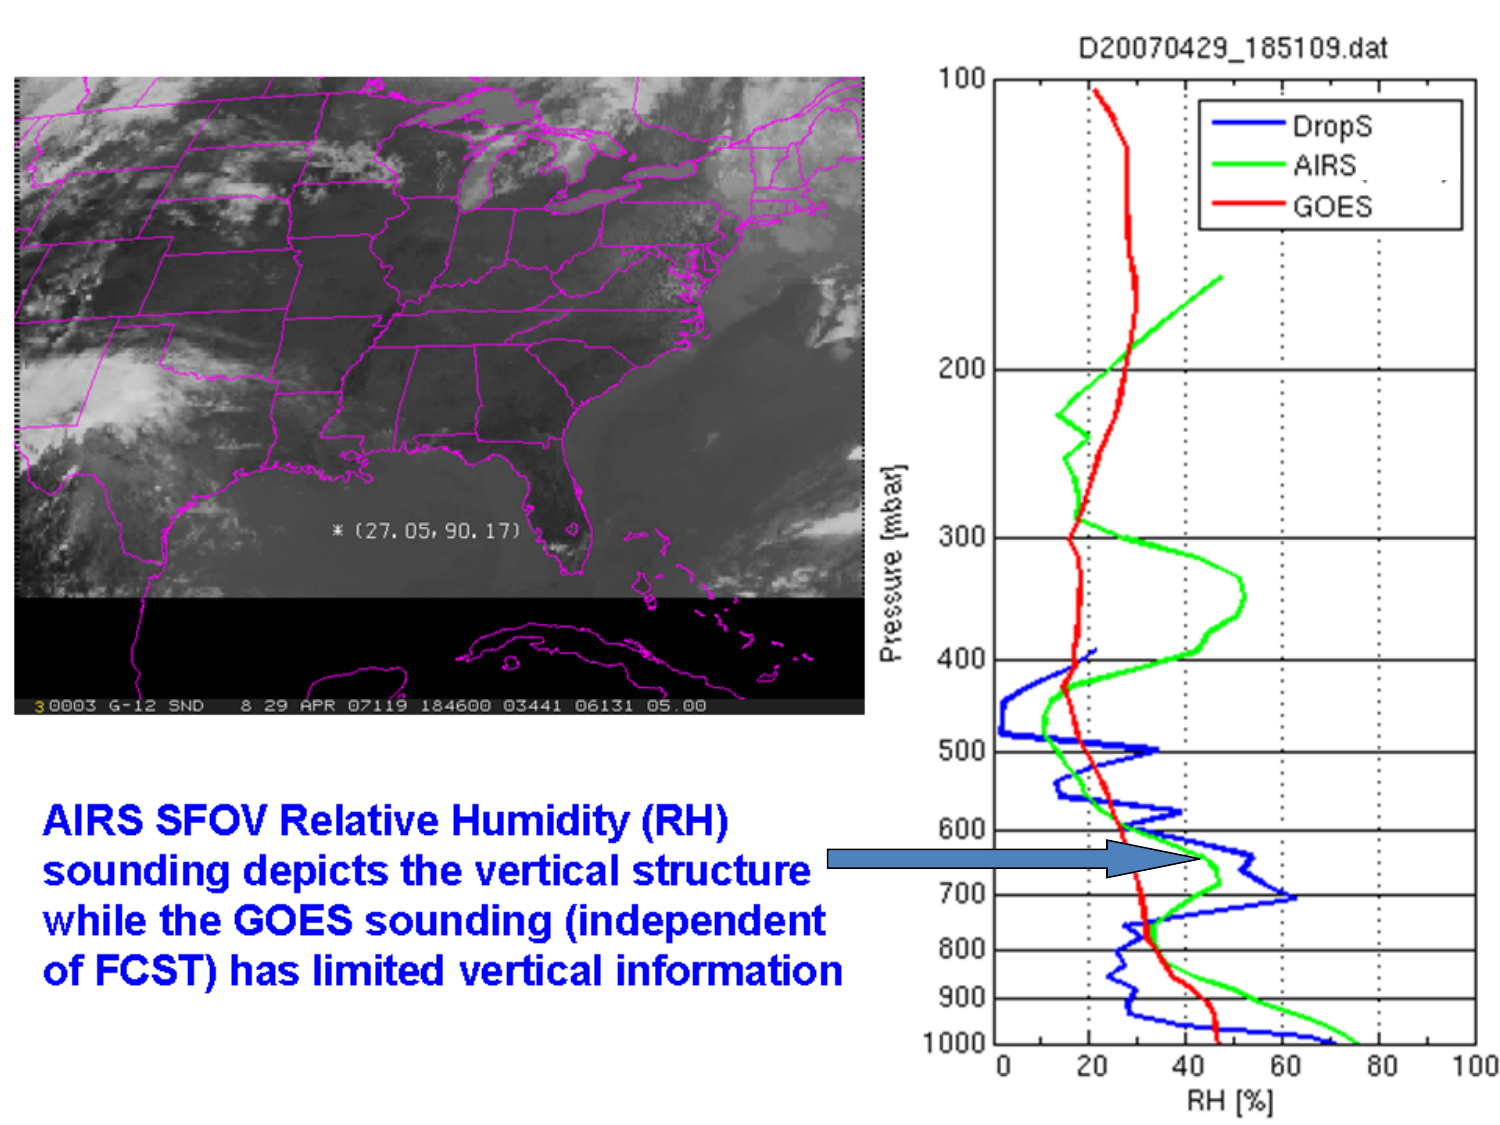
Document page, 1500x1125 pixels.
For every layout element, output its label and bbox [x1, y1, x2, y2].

text_box [2, 2, 1500, 1125]
